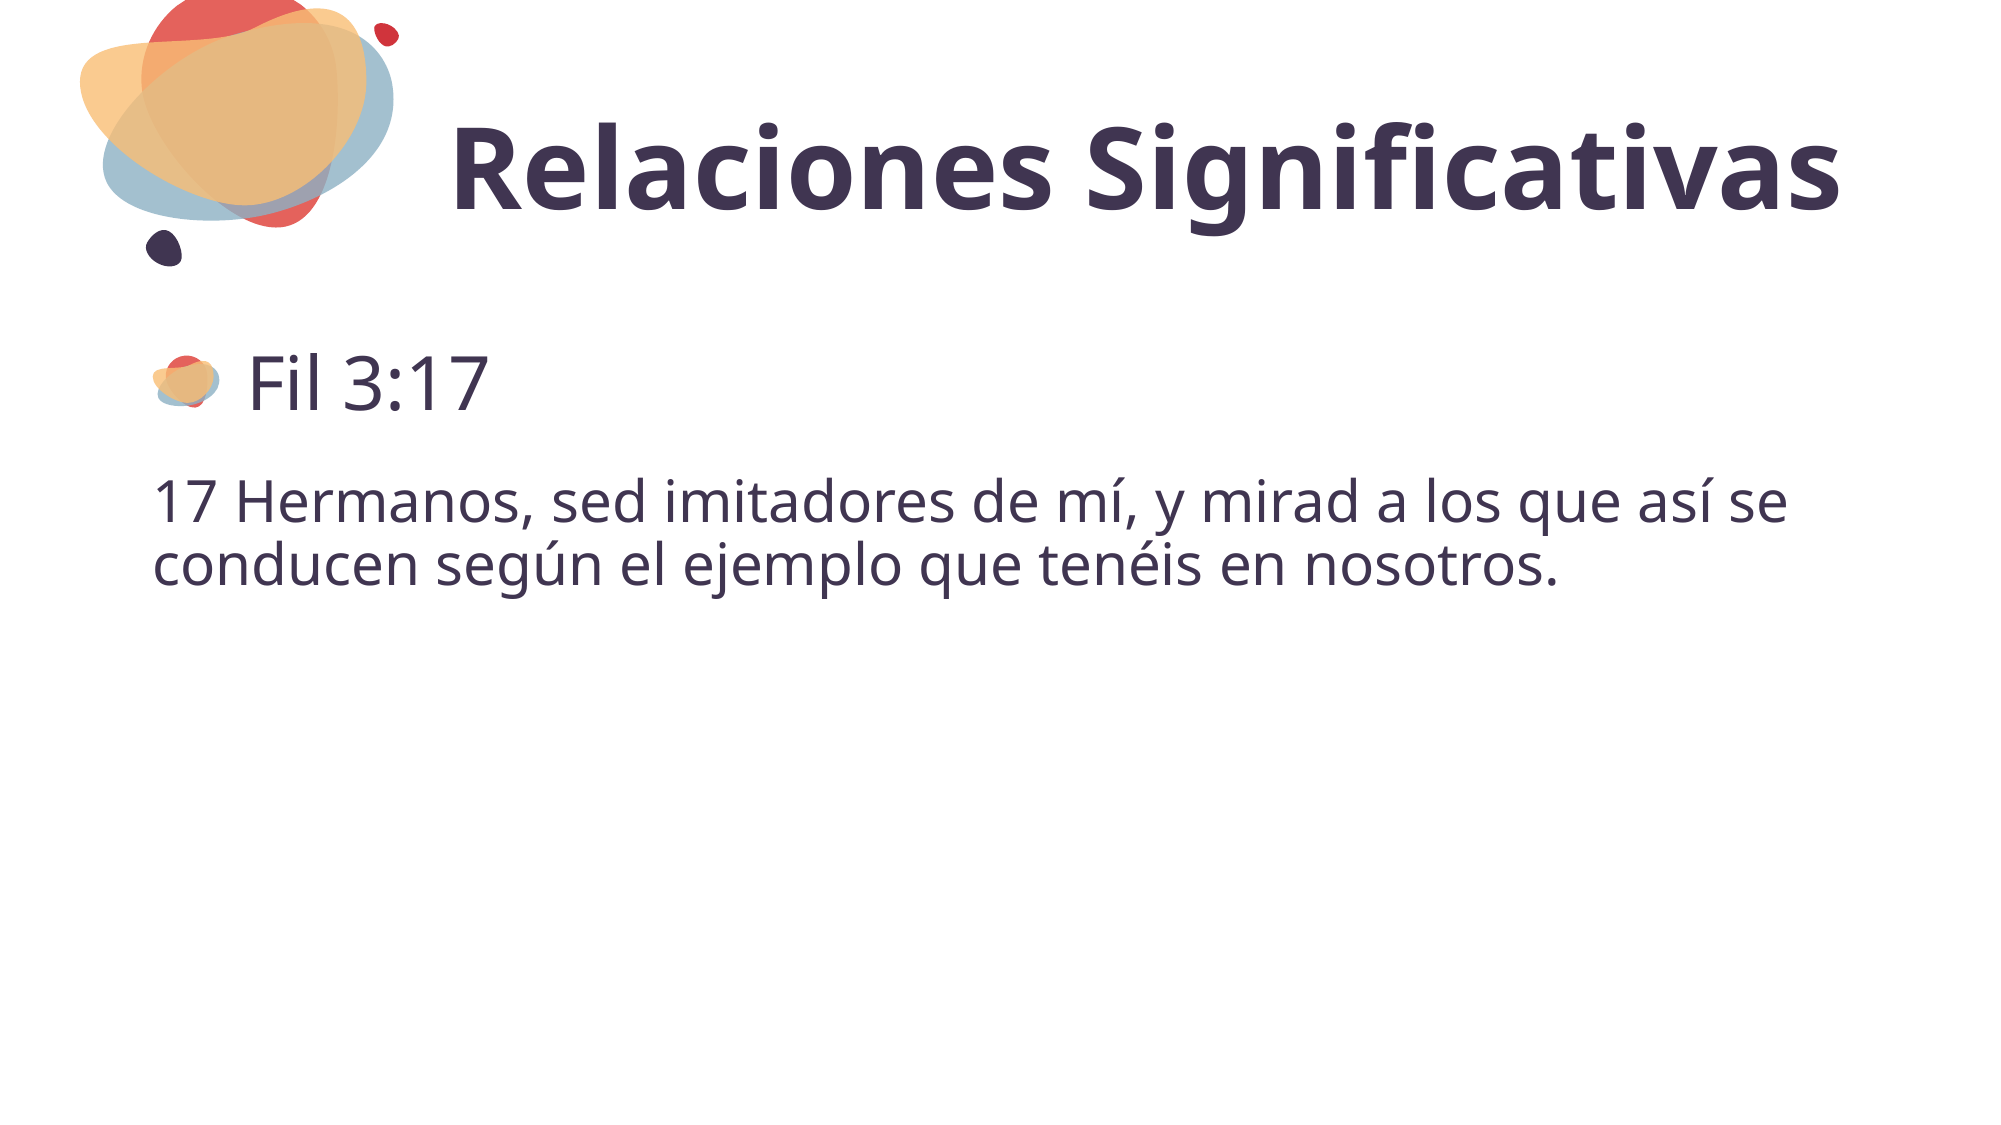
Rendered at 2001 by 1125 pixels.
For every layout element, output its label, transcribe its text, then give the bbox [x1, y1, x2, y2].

list Fil 3:17 17 Hermanos, sed imitadores de mí, y mirad a los que así se conducen según el ejemplo que tenéis en nosotros. [137, 338, 1863, 1014]
text_box Relaciones Significativas [432, 42, 1863, 303]
